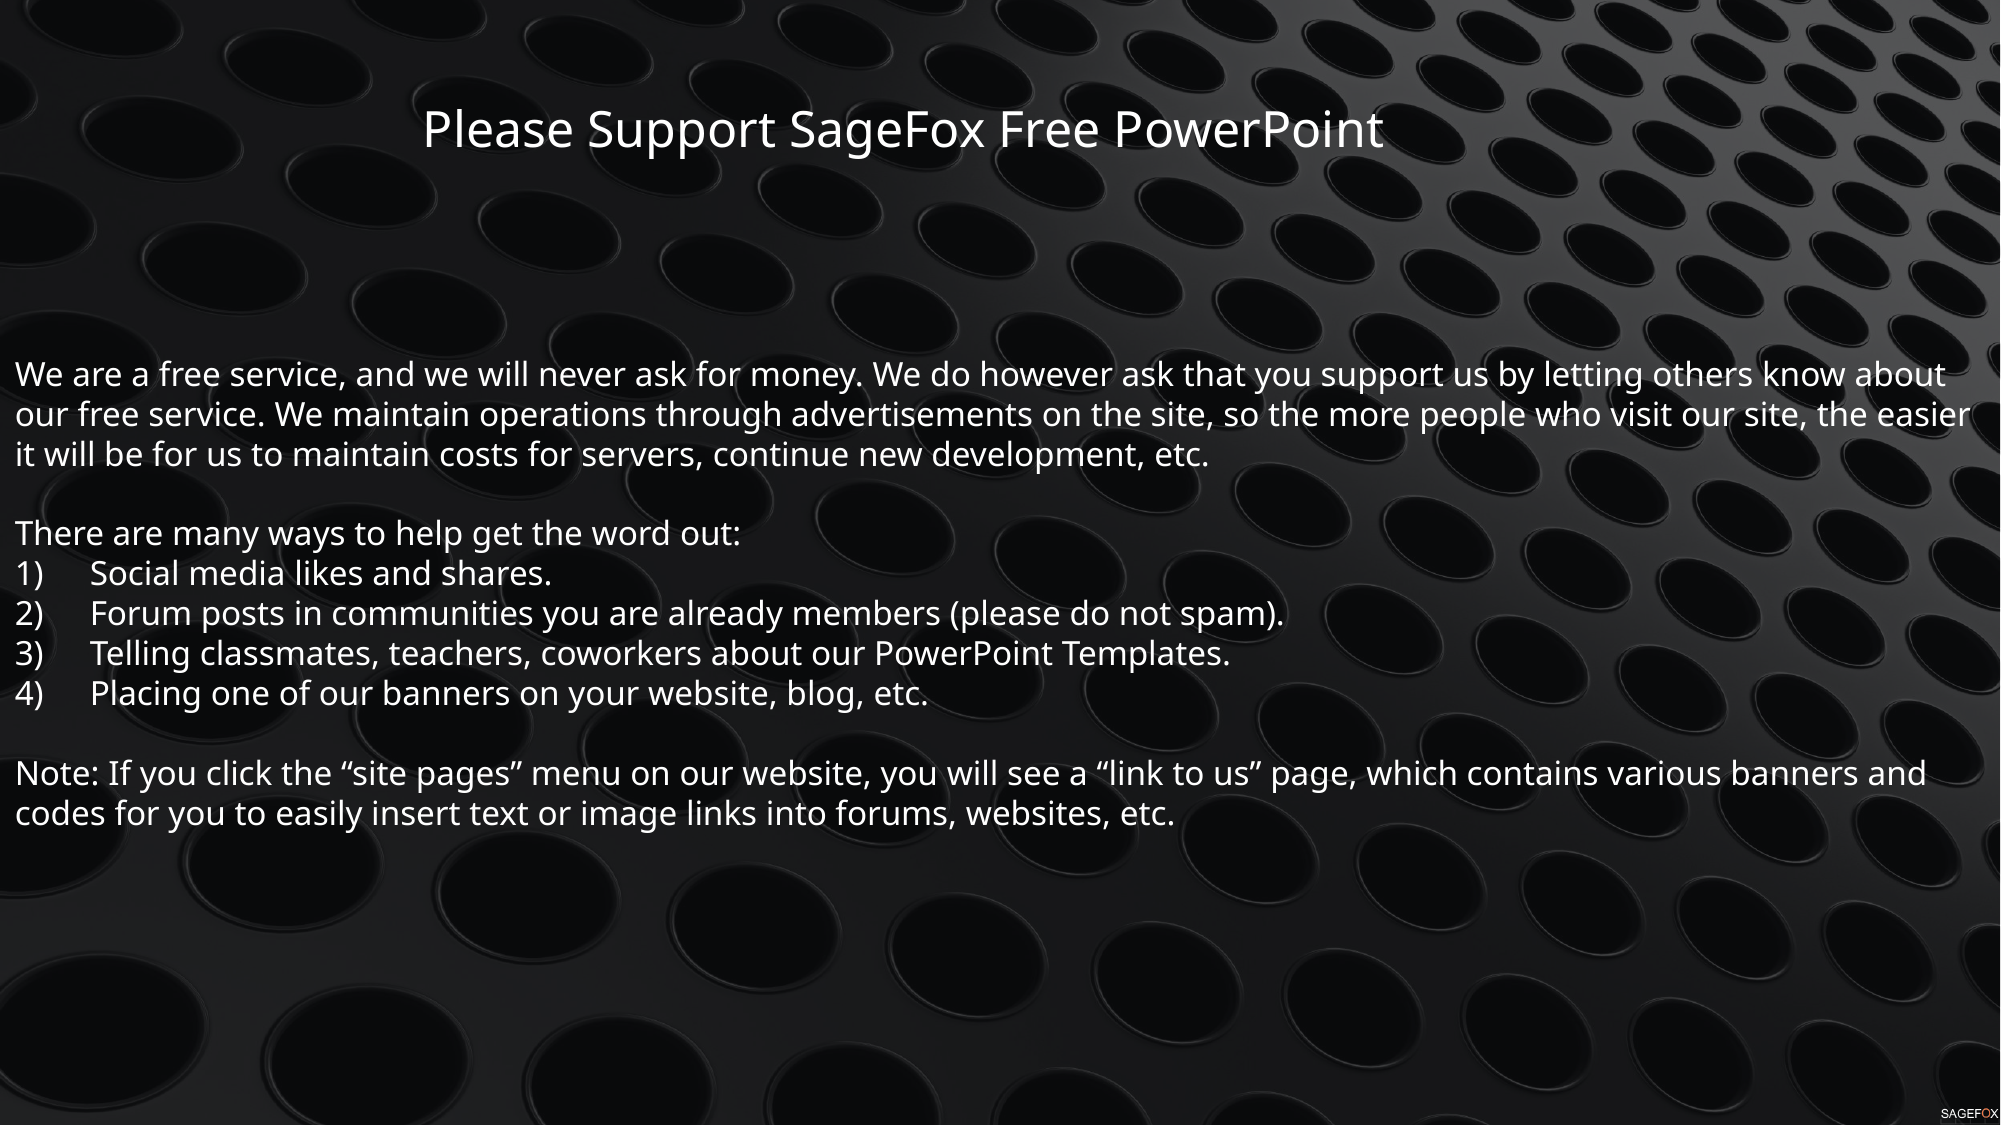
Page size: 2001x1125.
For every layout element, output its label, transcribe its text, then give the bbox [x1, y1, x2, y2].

text_box We are a free service, and we will never ask for money. We do however ask that you support us by letting others know about our free service. We maintain operations through advertisements on the site, so the more people who visit our site, the easier it will be for us to maintain costs for servers, continue new development, etc. There are many ways to help get the word out: Social media likes and shares. Forum posts in communities you are already members (please do not spam). Telling classmates, teachers, coworkers about our PowerPoint Templates. Placing one of our banners on your website, blog, etc. Note: If you click the “site pages” menu on our website, you will see a “link to us” page, which contains various banners and codes for you to easily insert text or image links into forums, websites, etc. [0, 0, 2000, 1125]
title Please Support SageFox Free PowerPoint [363, 72, 1444, 190]
